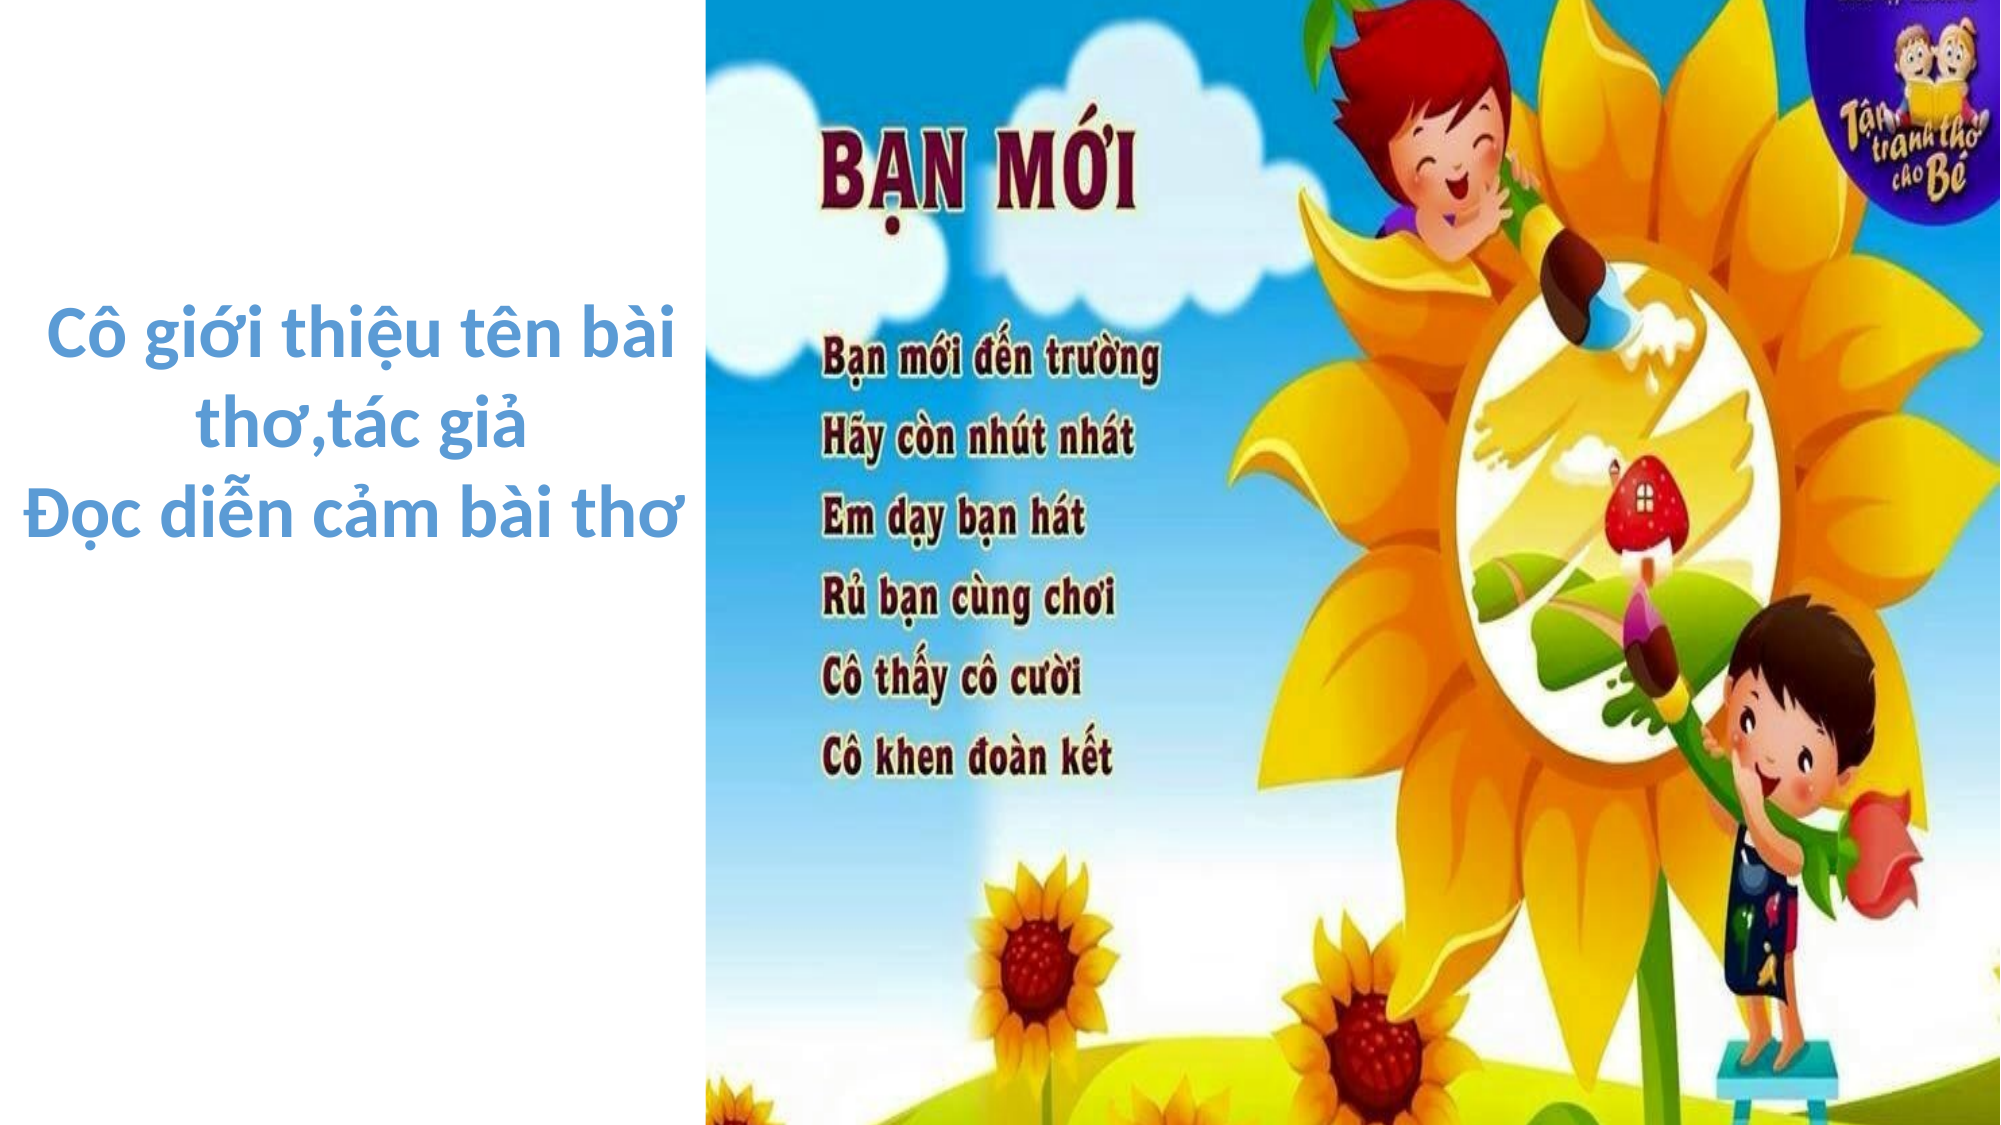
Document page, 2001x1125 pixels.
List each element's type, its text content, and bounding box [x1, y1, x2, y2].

text_box Cô giới thiệu tên bài thơ,tác giả Đọc diễn cảm bài thơ [0, 274, 705, 560]
picture [705, 0, 2000, 1125]
